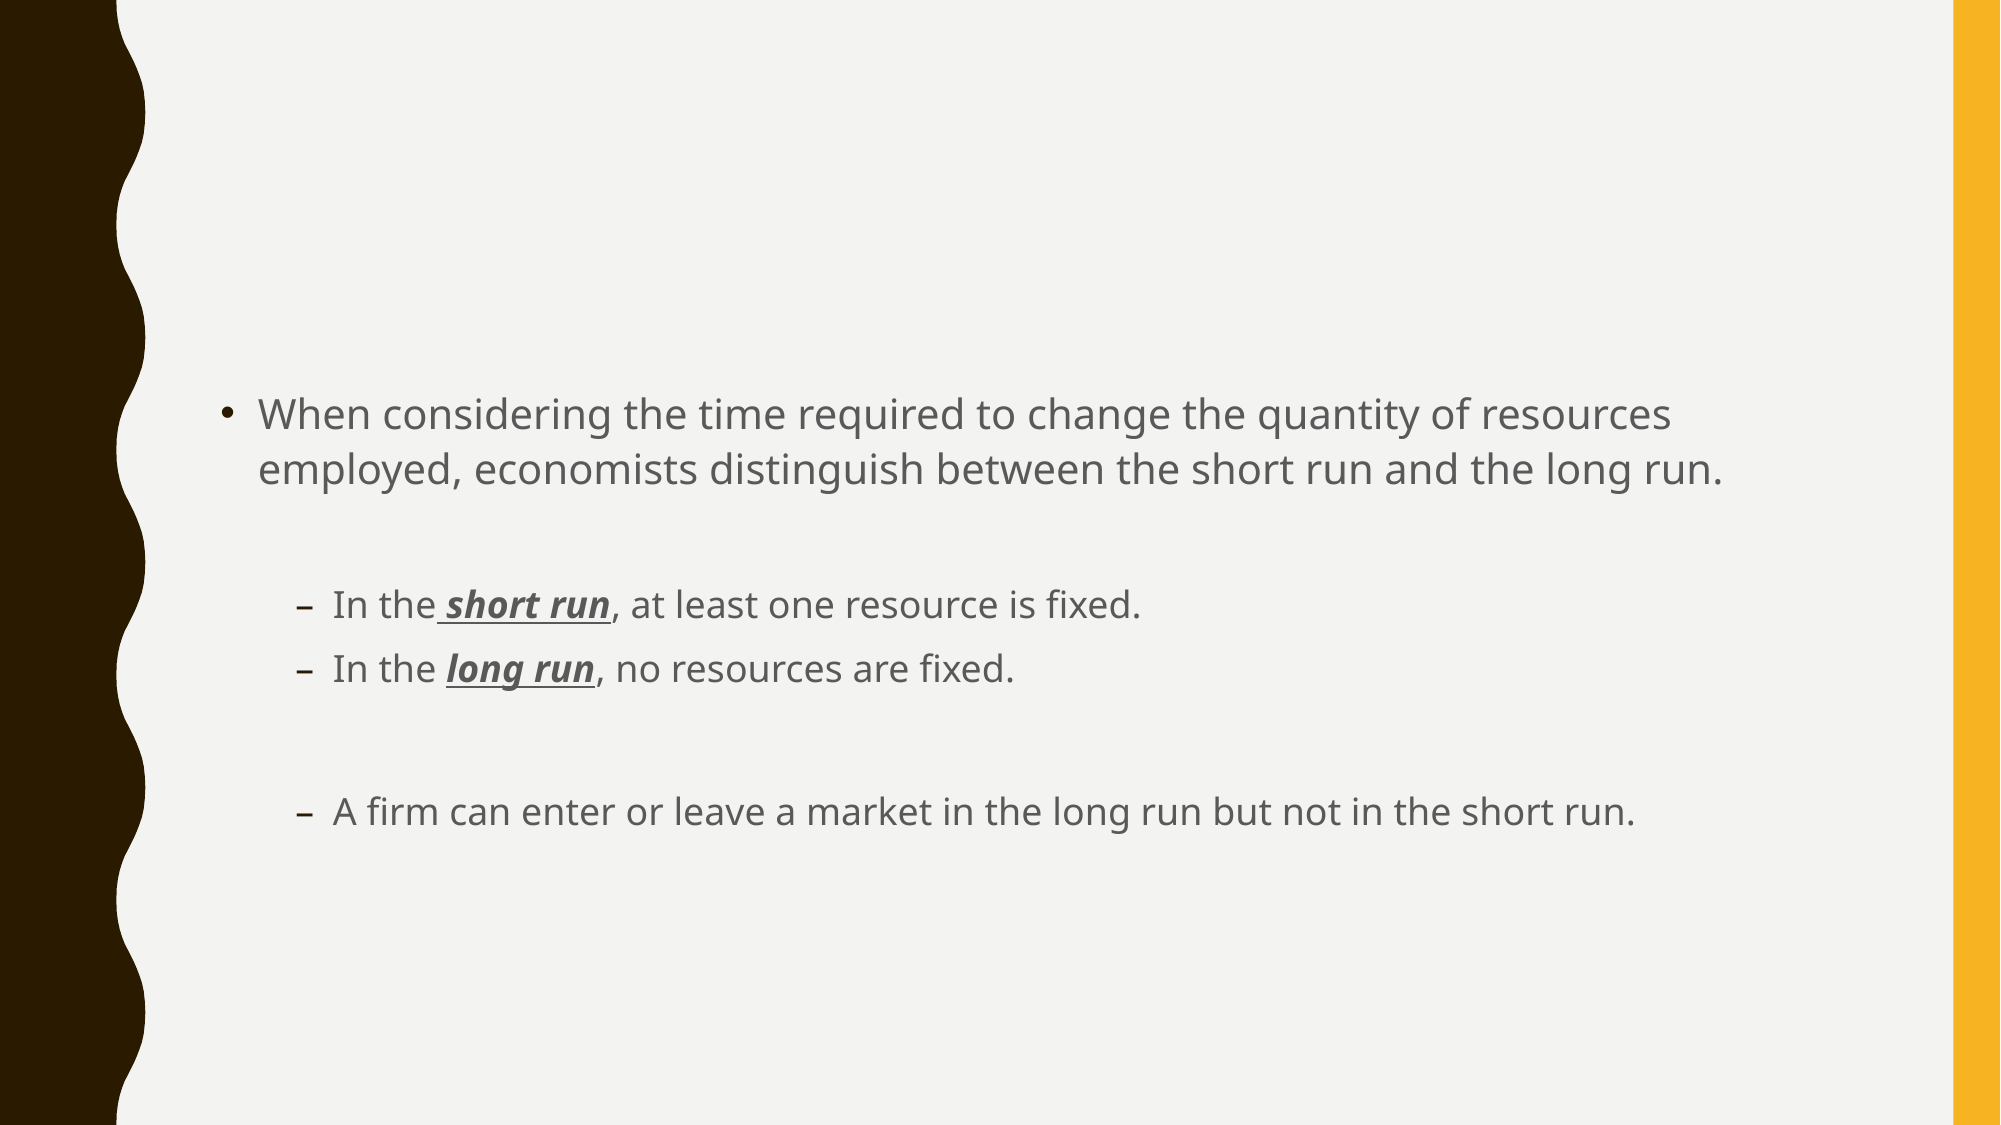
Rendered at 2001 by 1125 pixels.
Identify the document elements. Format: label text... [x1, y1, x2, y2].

list When considering the time required to change the quantity of resources employed, economists distinguish between the short run and the long run. In the short run, at least one resource is fixed. In the long run, no resources are fixed. A firm can enter or leave a market in the long run but not in the short run. [205, 375, 1875, 965]
